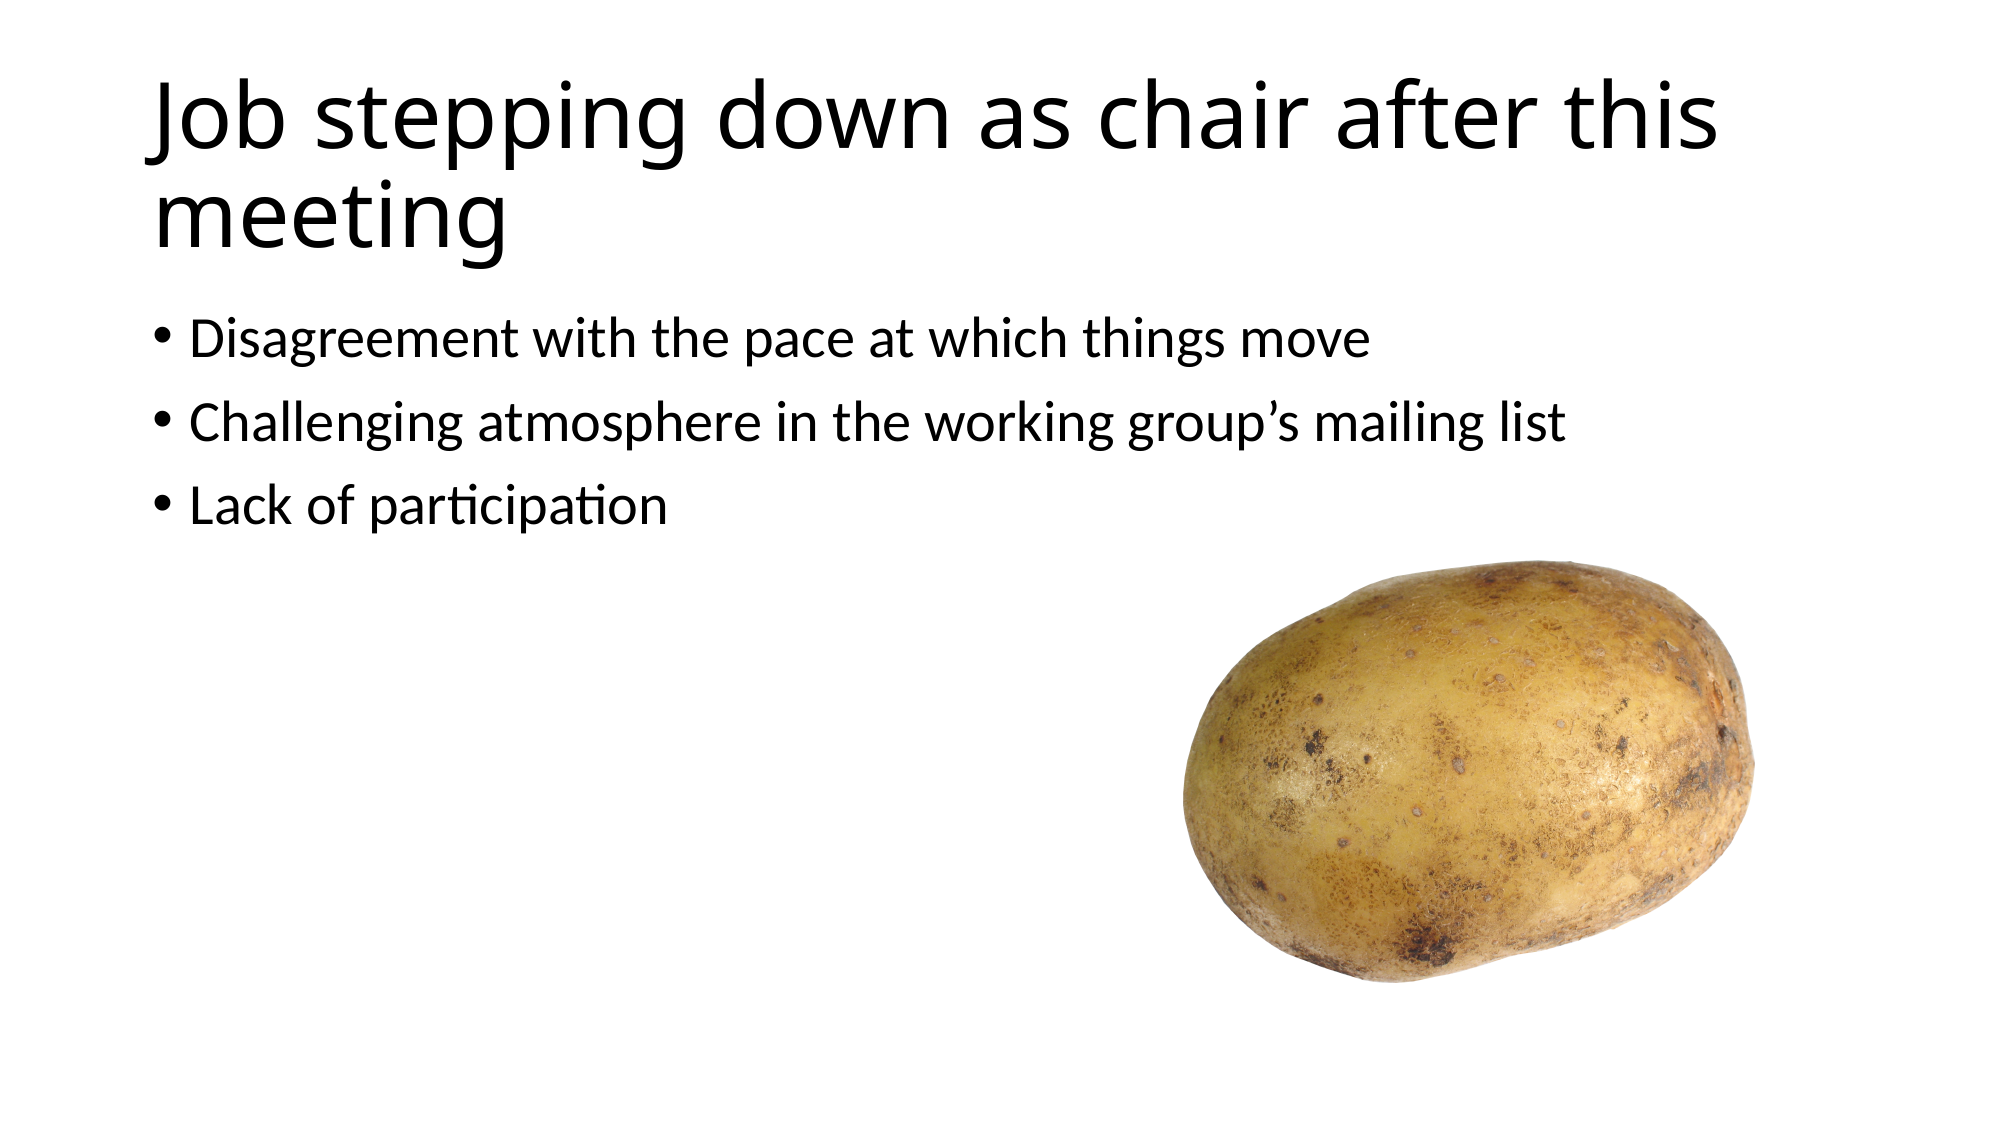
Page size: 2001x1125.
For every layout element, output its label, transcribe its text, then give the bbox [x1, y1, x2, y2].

picture [1183, 560, 1755, 983]
title Job stepping down as chair after this meeting [137, 59, 1863, 278]
list Disagreement with the pace at which things move Challenging atmosphere in the working group’s mailing list Lack of participation [137, 299, 1863, 1014]
